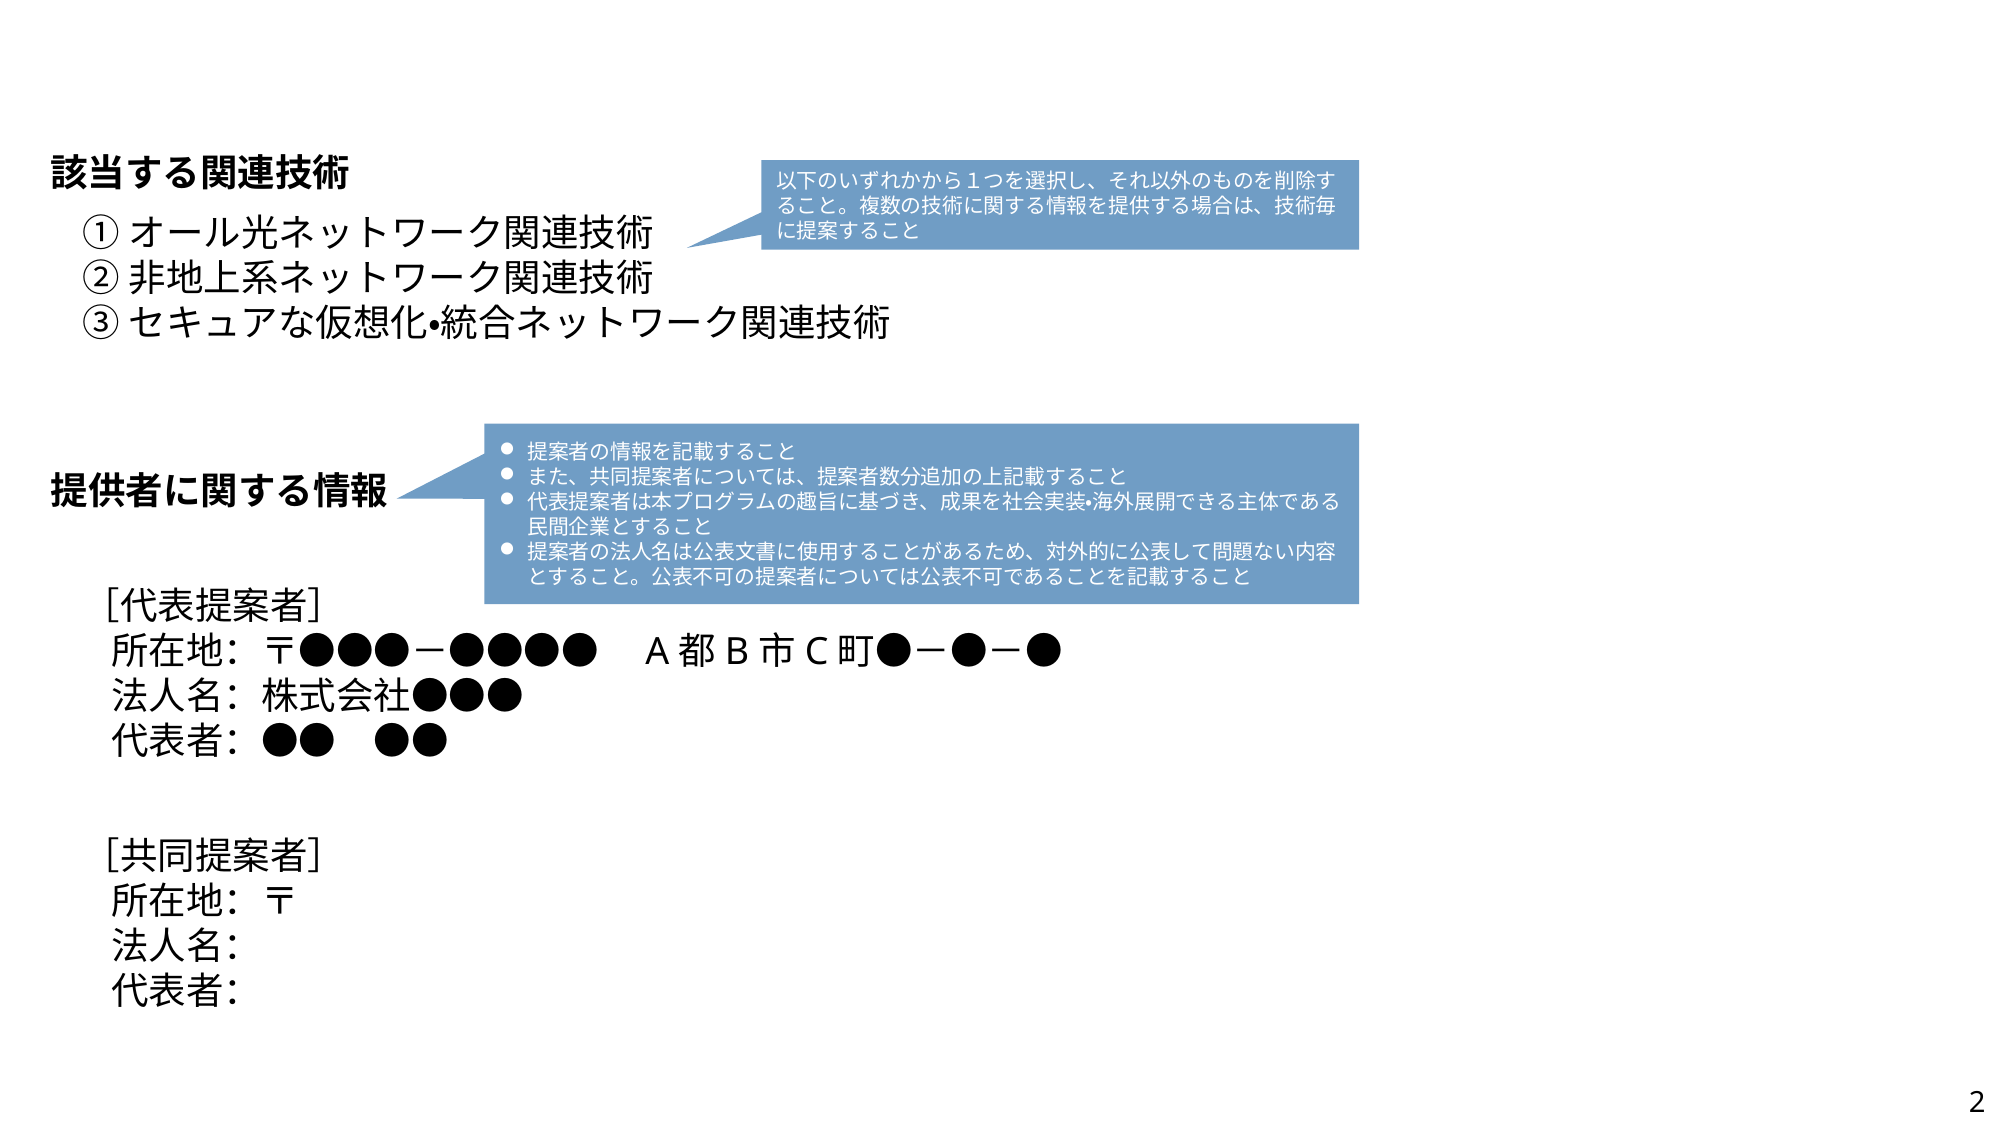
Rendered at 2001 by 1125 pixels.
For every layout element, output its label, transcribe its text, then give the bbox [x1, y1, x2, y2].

text_box ①オール光ネットワーク関連技術 ②非地上系ネットワーク関連技術 ③セキュアな仮想化・統合ネットワーク関連技術 [67, 201, 2000, 352]
text_box 以下のいずれかから１つを選択し、それ以外のものを削除すること。複数の技術に関する情報を提供する場合は、技術毎に提案すること [686, 160, 1360, 250]
text_box 該当する関連技術 [35, 141, 881, 201]
text_box 提案者の情報を記載すること また、共同提案者については、提案者数分追加の上記載すること 代表提案者は本プログラムの趣旨に基づき、成果を社会実装・海外展開できる主体である民間企業とすること 提案者の法人名は公表文書に使用することがあるため、対外的に公表して問題ない内容とすること。公表不可の提案者については公表不可であることを記載すること [396, 423, 1360, 605]
text_box ［共同提案者］ 所在地：〒 法人名： 代表者： [67, 824, 1068, 1020]
text_box ［代表提案者］ 所在地：〒●●●－●●●● A都B市C町●－●－● 法人名：株式会社●●● 代表者：●● ●● [67, 574, 1567, 770]
text_box 提供者に関する情報 [35, 460, 484, 520]
